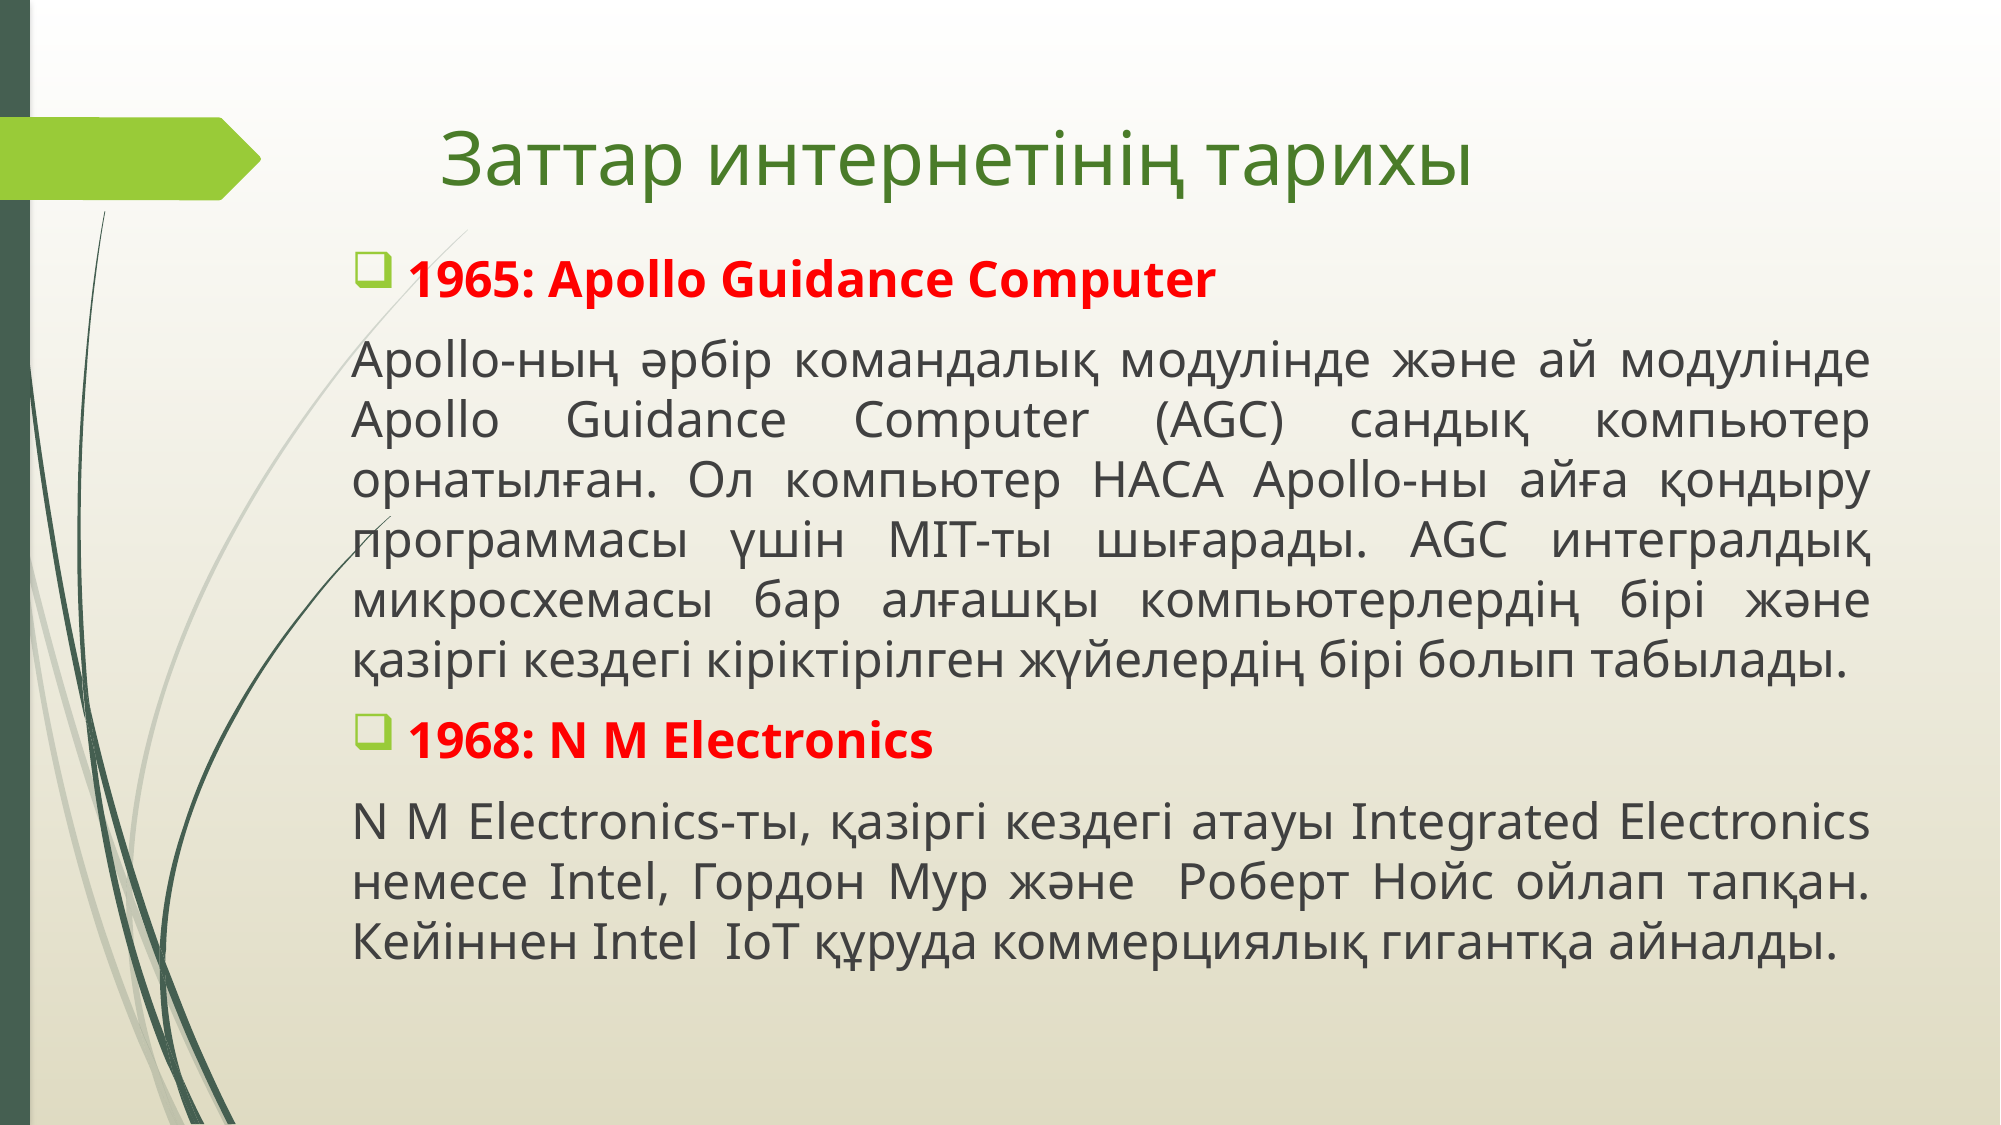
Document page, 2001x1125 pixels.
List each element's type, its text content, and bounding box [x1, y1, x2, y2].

list 1965: Apollo Guidance Computer Apollo-ның әрбір командалық модулінде және ай модулінде Apollo Guidance Computer (AGC) сандық компьютер орнатылған. Ол компьютер НАСА Apollo-ны айға қондыру программасы үшін MIT-ты шығарады. AGC интегралдық микросхемасы бар алғашқы компьютерлердің бірі және қазіргі кездегі кіріктірілген жүйелердің бірі болып табылады. 1968: N M Electronics N M Electronics-ты, қазіргі кездегі атауы Integrated Electronics немесе Intel, Гордон Мур және Роберт Нойс ойлап тапқан. Кейіннен Intel IoT құруда коммерциялық гигантқа айналды. [336, 239, 1888, 1066]
title Заттар интернетінің тарихы [425, 102, 1888, 239]
